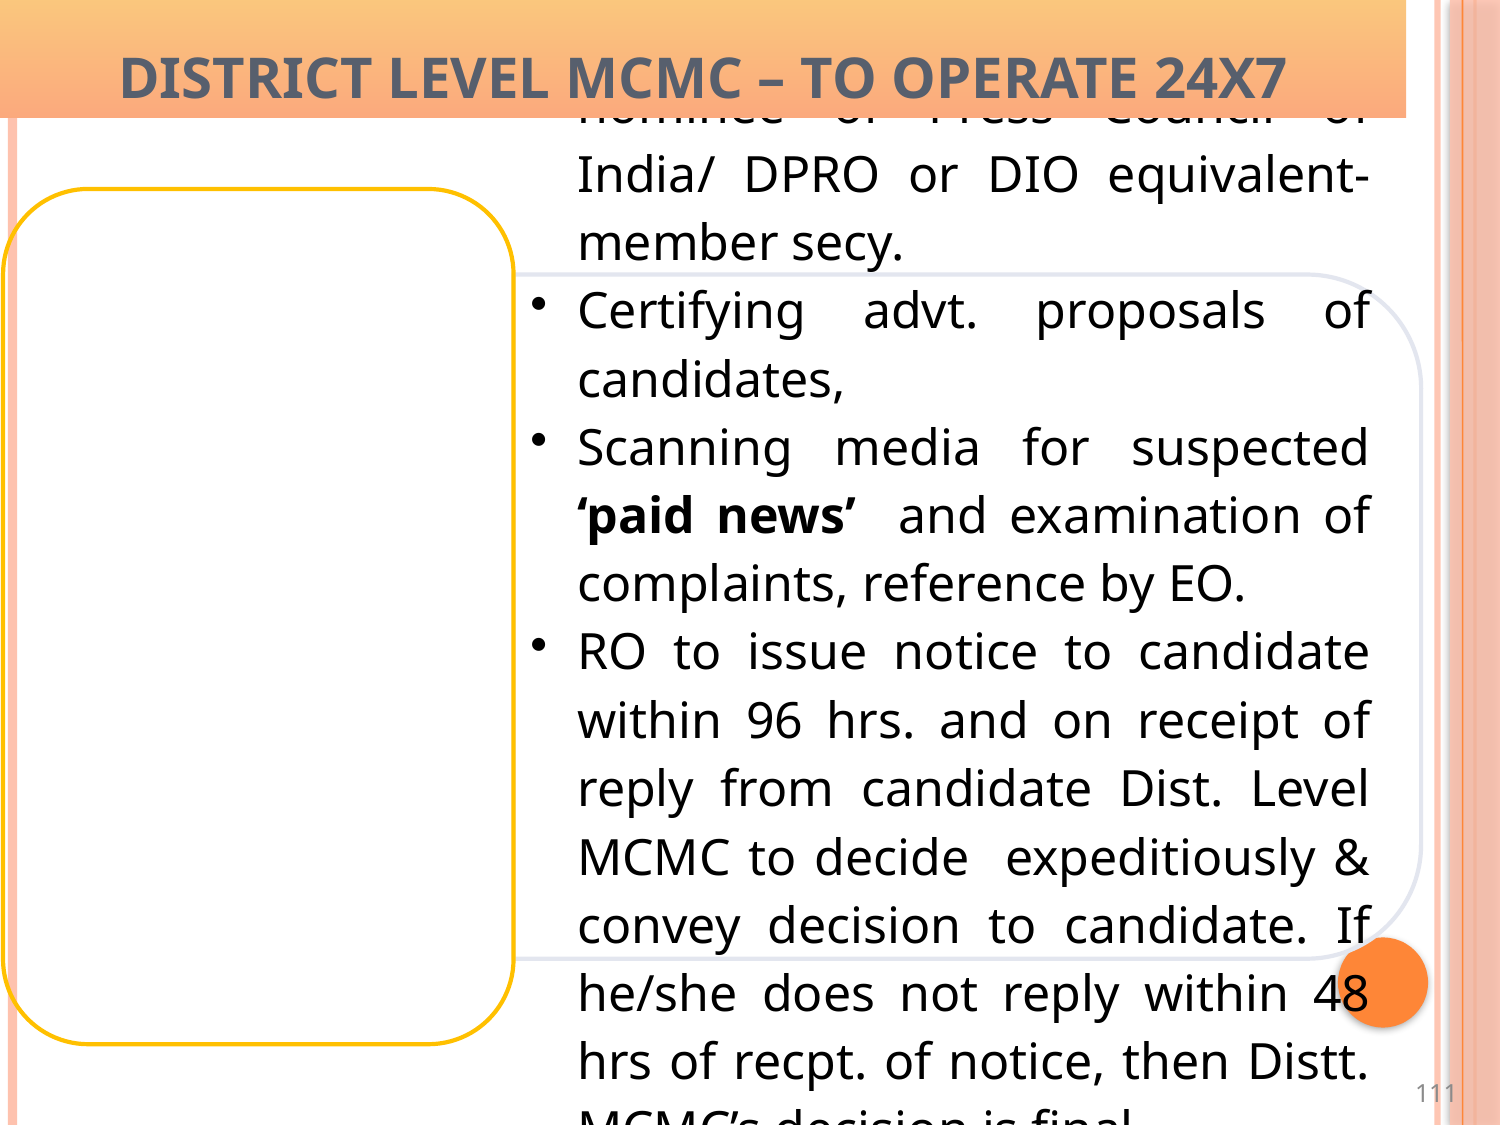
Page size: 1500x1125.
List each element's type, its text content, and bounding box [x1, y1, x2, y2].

text_box 111 [1122, 1065, 1473, 1125]
text_box [512, 1072, 988, 1125]
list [2, 188, 1422, 1045]
text_box DISTRICT LEVEL MCMC – TO OPERATE 24X7 [0, 0, 1407, 118]
